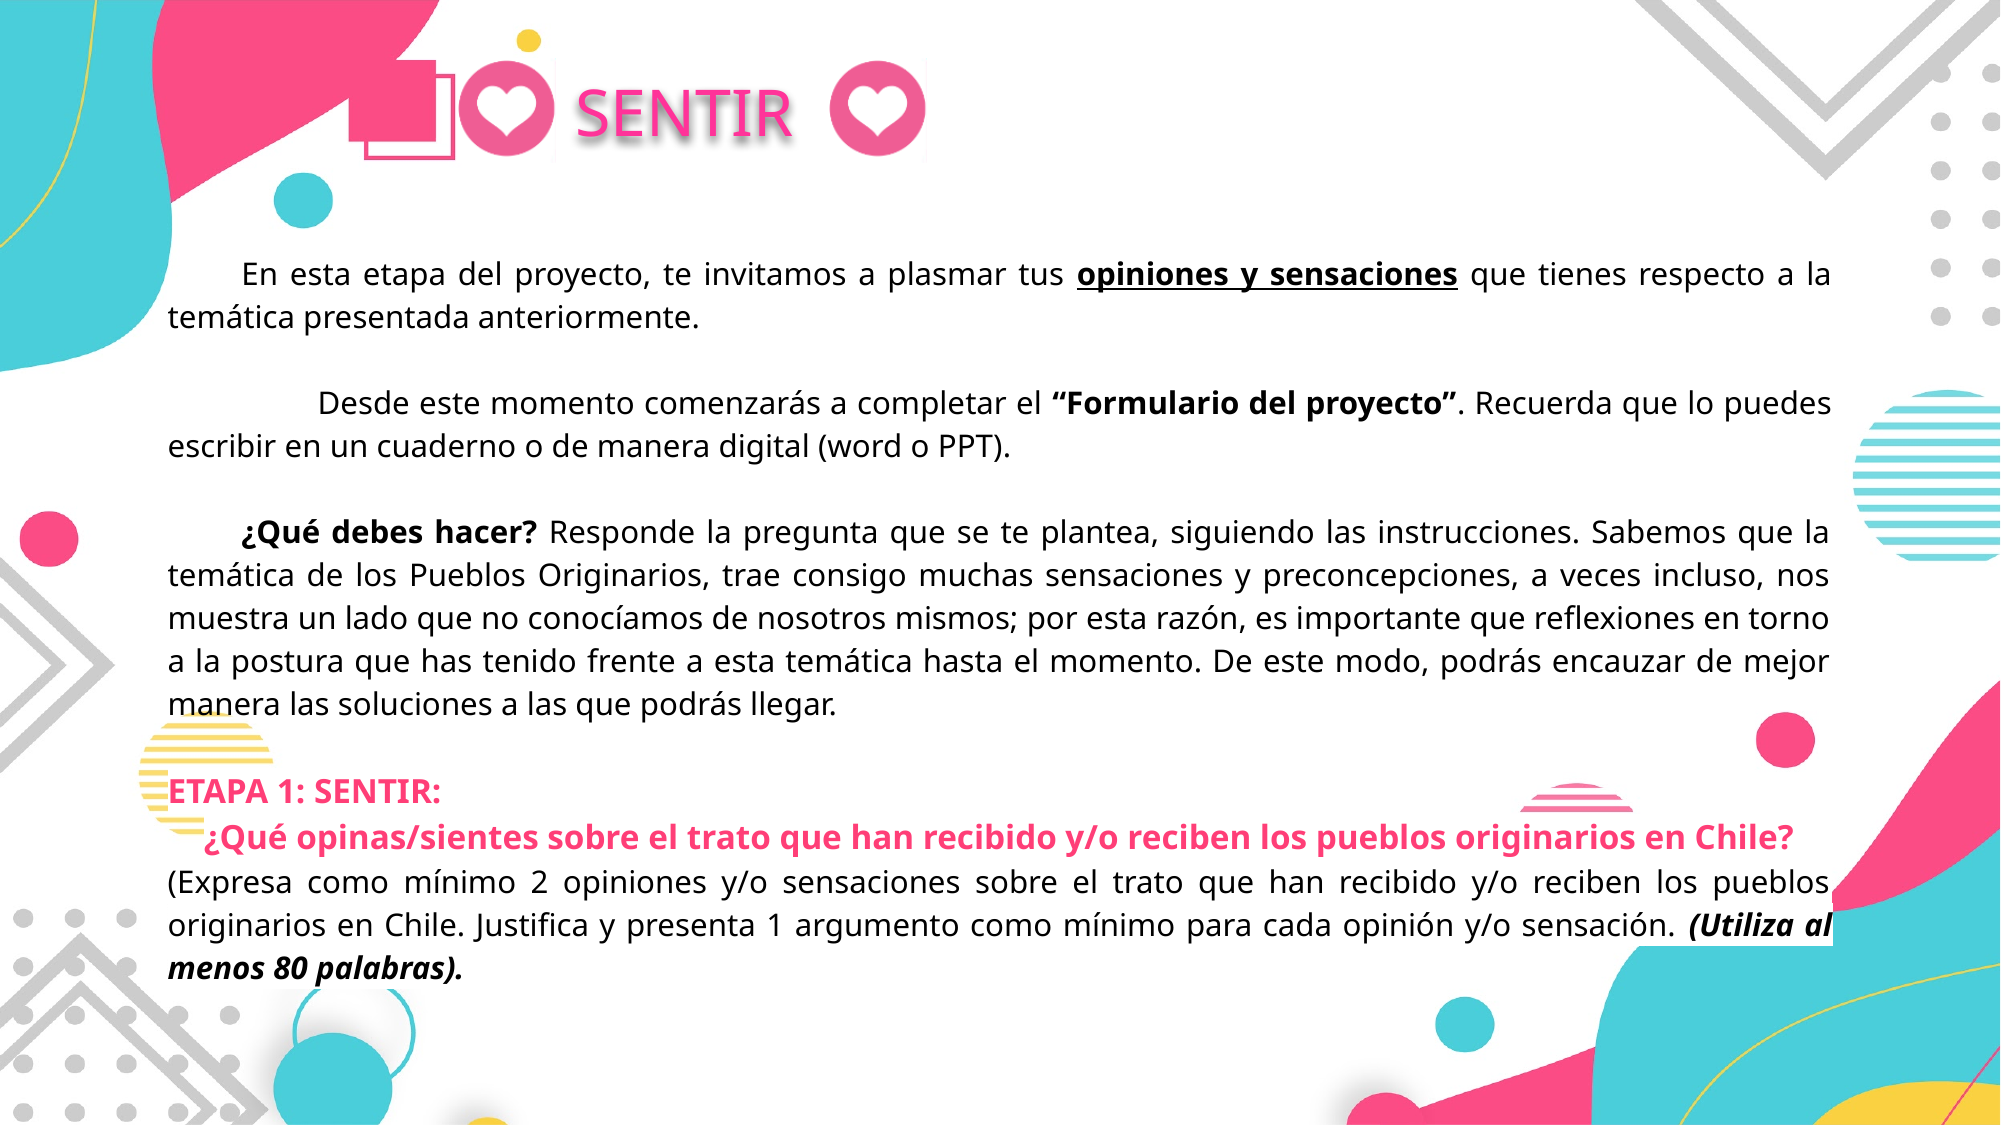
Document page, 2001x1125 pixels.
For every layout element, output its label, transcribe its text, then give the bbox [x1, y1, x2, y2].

list En esta etapa del proyecto, te invitamos a plasmar tus opiniones y sensaciones que tienes respecto a la temática presentada anteriormente. Desde este momento comenzarás a completar el “Formulario del proyecto”. Recuerda que lo puedes escribir en un cuaderno o de manera digital (word o PPT). ¿Qué debes hacer? Responde la pregunta que se te plantea, siguiendo las instrucciones. Sabemos que la temática de los Pueblos Originarios, trae consigo muchas sensaciones y preconcepciones, a veces incluso, nos muestra un lado que no conocíamos de nosotros mismos; por esta razón, es importante que reflexiones en torno a la postura que has tenido frente a esta temática hasta el momento. De este modo, podrás encauzar de mejor manera las soluciones a las que podrás llegar. ETAPA 1: SENTIR: ¿Qué opinas/sientes sobre el trato que han recibido y/o reciben los pueblos originarios en Chile? (Expresa como mínimo 2 opiniones y/o sensaciones sobre el trato que han recibido y/o reciben los pueblos originarios en Chile. Justifica y presenta 1 argumento como mínimo para cada opinión y/o sensación. (Utiliza al menos 80 palabras). [147, 228, 1853, 1019]
picture [0, 0, 2001, 1125]
title SENTIR [557, 59, 826, 164]
